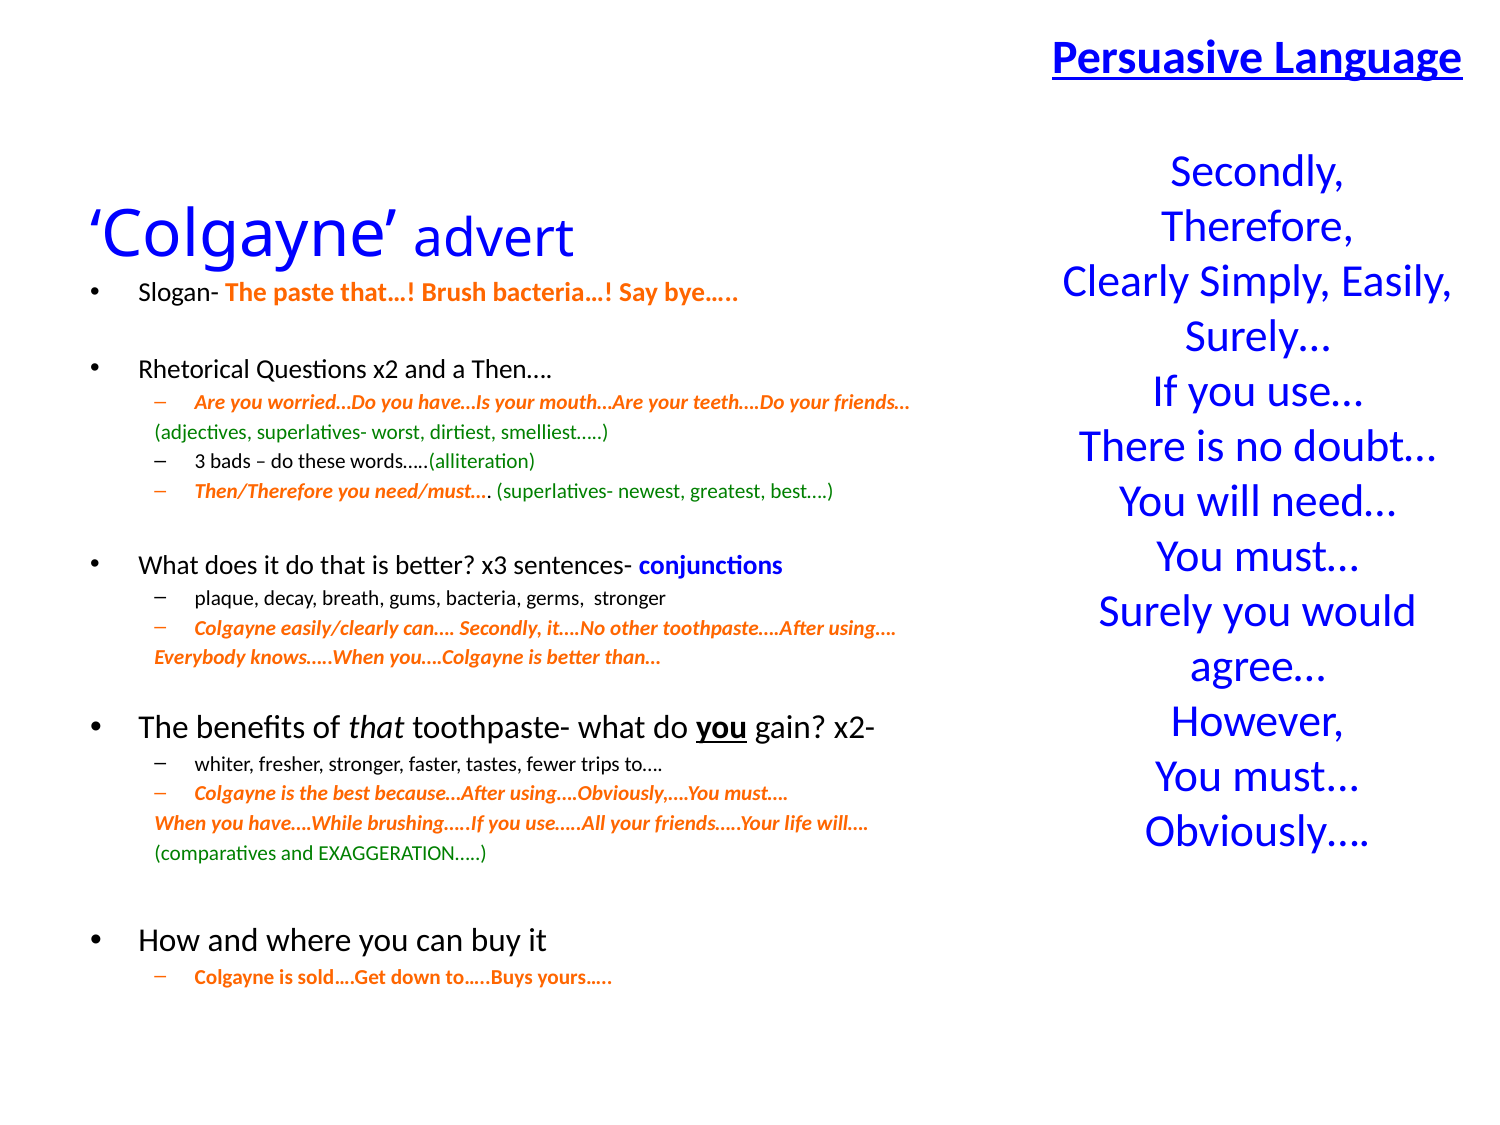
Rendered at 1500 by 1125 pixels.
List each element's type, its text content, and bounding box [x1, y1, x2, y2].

text_box Persuasive Language Secondly, Therefore, Clearly Simply, Easily, Surely… If you use… There is no doubt… You will need… You must… Surely you would agree… However, You must... Obviously…. [1027, 18, 1488, 1068]
list ‘Colgayne’ advert Slogan- The paste that…! Brush bacteria…! Say bye….. Rhetorical Questions x2 and a Then…. Are you worried…Do you have…Is your mouth…Are your teeth….Do your friends… (adjectives, superlatives- worst, dirtiest, smelliest…..) 3 bads – do these words…..(alliteration) Then/Therefore you need/must…. (superlatives- newest, greatest, best….) What does it do that is better? x3 sentences- conjunctions plaque, decay, breath, gums, bacteria, germs, stronger Colgayne easily/clearly can…. Secondly, it….No other toothpaste….After using…. Everybody knows…..When you….Colgayne is better than… The benefits of that toothpaste- what do you gain? x2- whiter, fresher, stronger, faster, tastes, fewer trips to…. Colgayne is the best because…After using….Obviously,….You must…. When you have….While brushing…..If you use…..All your friends…..Your life will…. (comparatives and EXAGGERATION…..) How and where you can buy it Colgayne is sold….Get down to…..Buys yours….. [75, 183, 1027, 1005]
